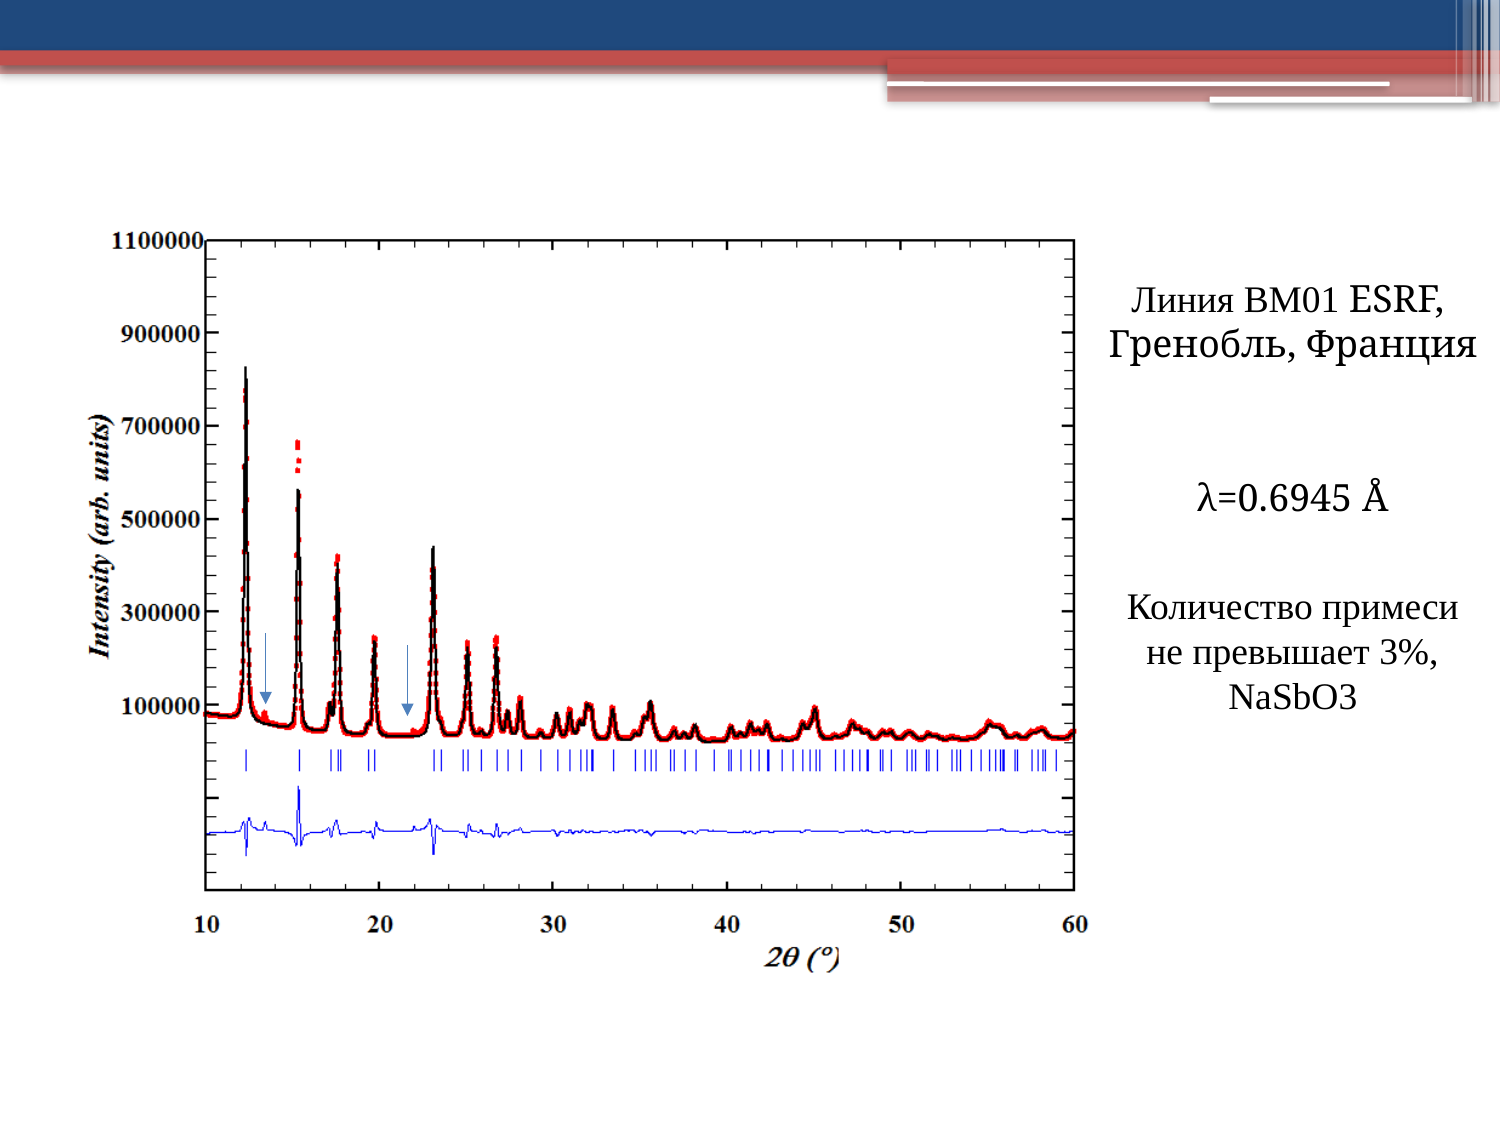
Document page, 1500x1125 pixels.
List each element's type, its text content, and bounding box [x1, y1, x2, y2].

text_box λ=0.6945 Å [1182, 466, 1404, 527]
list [77, 219, 1105, 977]
text_box Линия BM01 ESRF, Гренобль, Франция [1111, 267, 1492, 372]
text_box Количество примеси не превышает 3%, NaSbO3 [1111, 574, 1482, 724]
